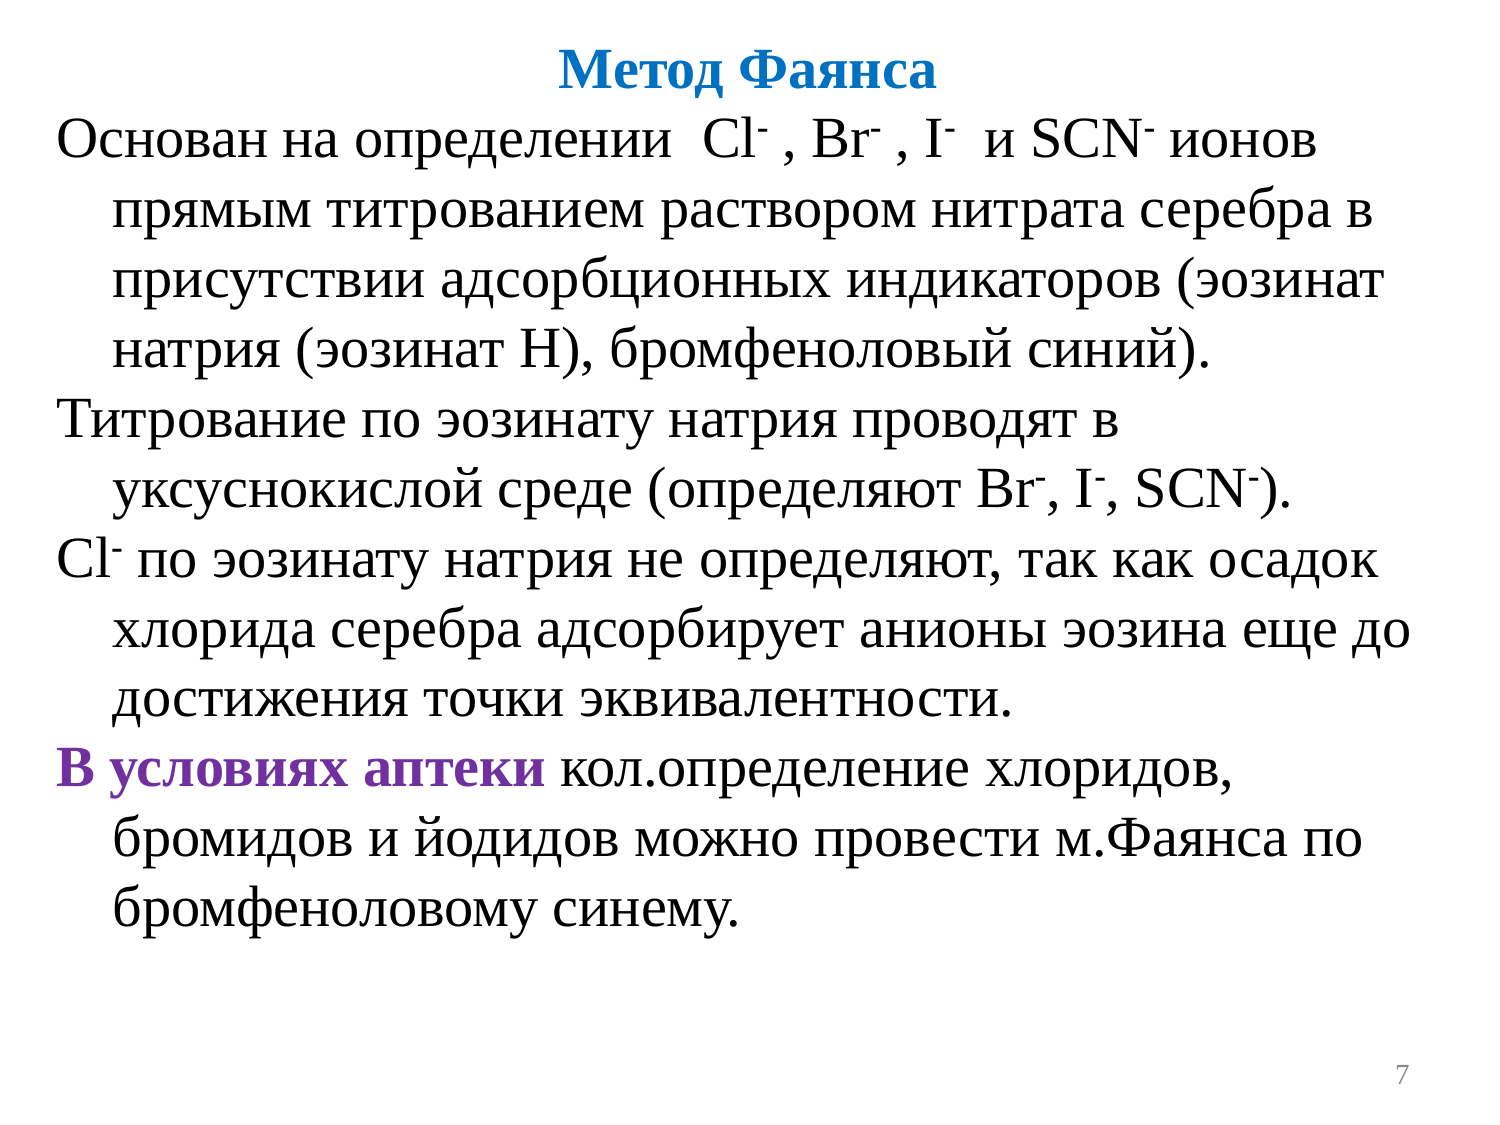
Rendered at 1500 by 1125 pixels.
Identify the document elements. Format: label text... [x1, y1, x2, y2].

slide_number 7 [1074, 1063, 1425, 1103]
list Метод Фаянса Основан на определении Cl , Br , I и SCN ионов прямым титрованием раствором нитрата серебра в присутствии адсорбционных индикаторов (эозинат натрия (эозинат Н), бромфеноловый синий). Титрование по эозинату натрия проводят в уксуснокислой среде (определяют Br, I, SCN). Cl по эозинату натрия не определяют, так как осадок хлорида серебра адсорбирует анионы эозина еще до достижения точки эквивалентности. В условиях аптеки кол.определение хлоридов, бромидов и йодидов можно провести м.Фаянса по бромфеноловому синему. [41, 22, 1471, 1063]
